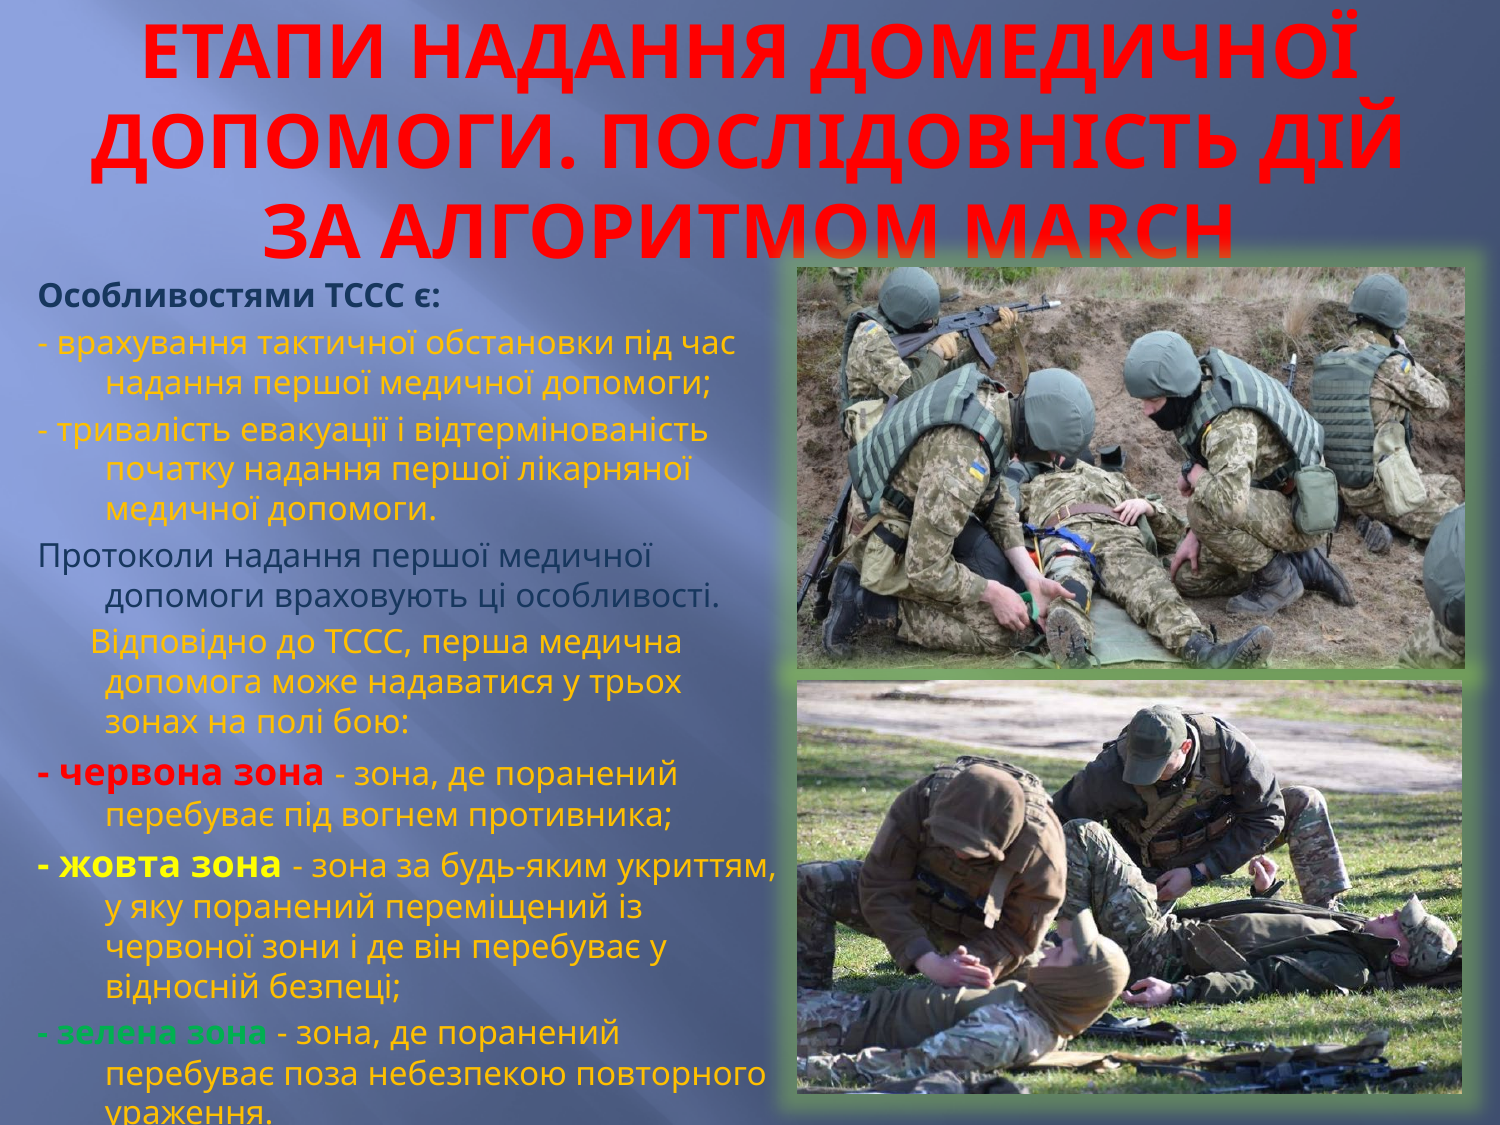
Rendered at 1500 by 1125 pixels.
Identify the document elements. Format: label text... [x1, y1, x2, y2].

list Особливостями ТССС є: - врахування тактичної обстановки під час надання першої медичної допомоги; - тривалість евакуації і відтермінованість початку надання першої лікарняної медичної допомоги. Протоколи надання першої медичної допомоги враховують ці особливості. Відповідно до ТССС, перша медична допомога може надаватися у трьох зонах на полі бою: - червона зона - зона, де поранений перебуває під вогнем противника; - жовта зона - зона за будь-яким укриттям, у яку поранений переміщений із червоної зони і де він перебуває у відносній безпеці; - зелена зона - зона, де поранений перебуває поза небезпекою повторного ураження. [0, 267, 770, 1024]
picture [796, 680, 1462, 1095]
title ЕТАПИ НАДАННЯ ДОМЕДИЧНОЇ ДОПОМОГИ. ПОСЛІДОВНІСТЬ ДІЙ ЗА АЛГОРИТМОМ MARCH [75, 45, 1425, 233]
picture [796, 266, 1465, 670]
